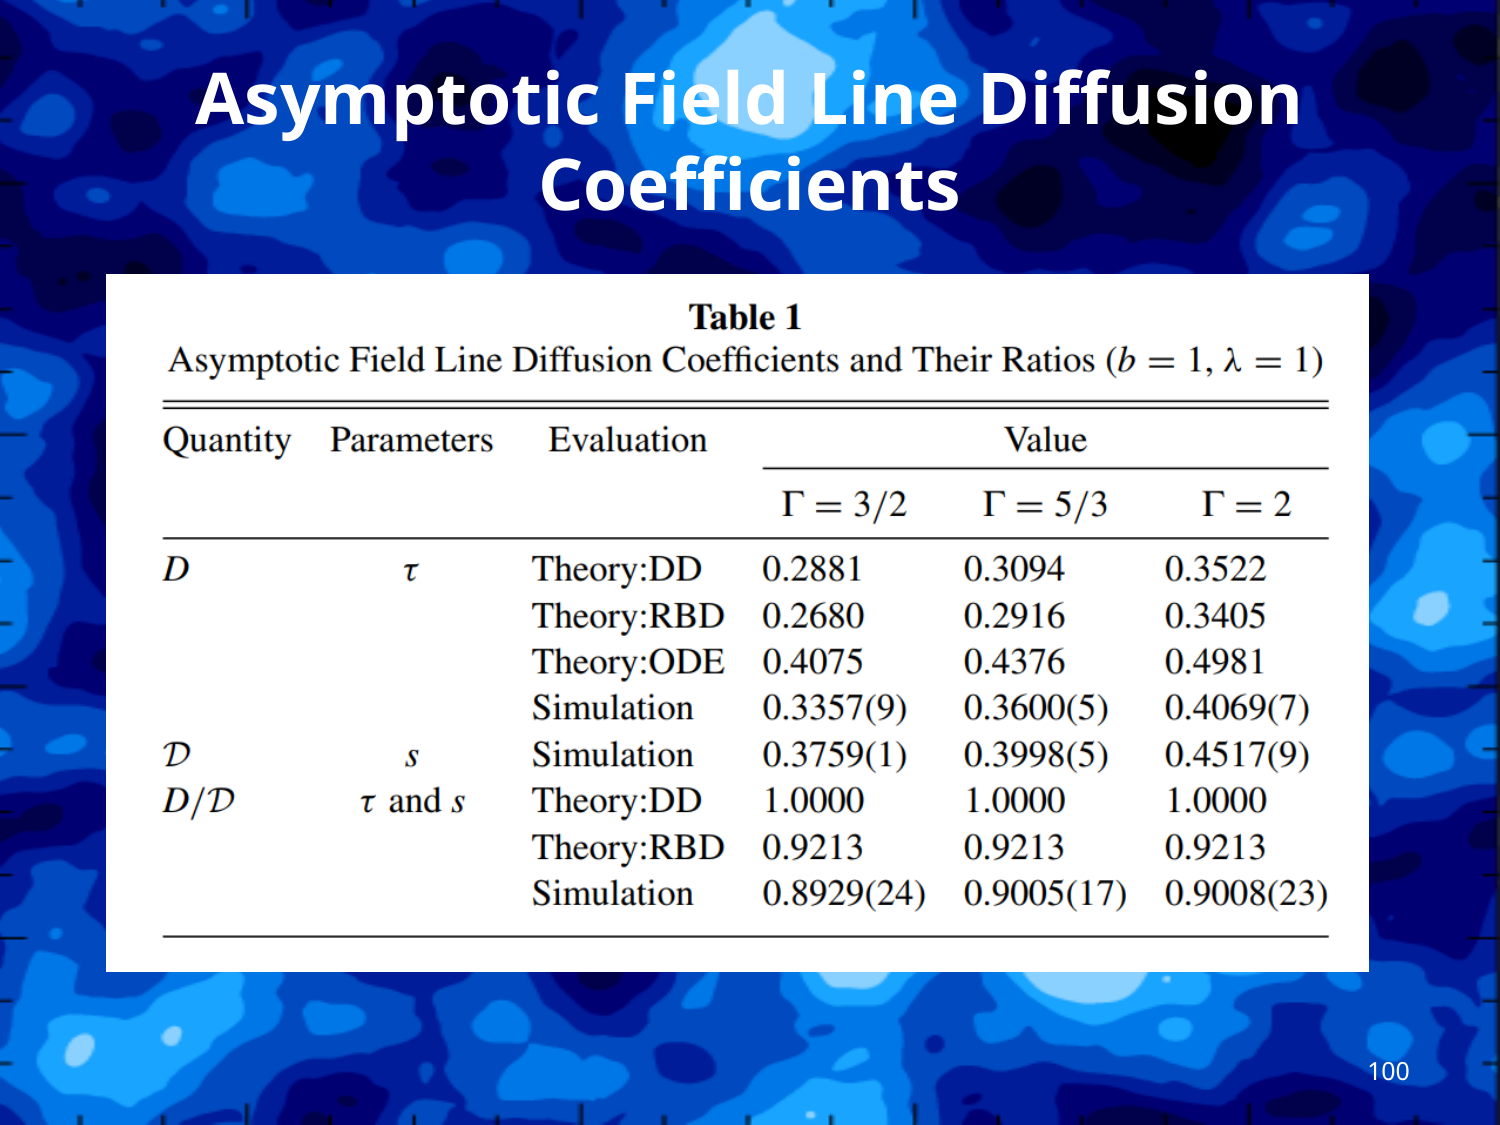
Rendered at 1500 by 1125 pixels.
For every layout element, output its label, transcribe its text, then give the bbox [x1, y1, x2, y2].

picture [0, 0, 1500, 1125]
slide_number 100 [1074, 1042, 1425, 1103]
title Asymptotic Field Line Diffusion Coefficients [75, 45, 1425, 233]
